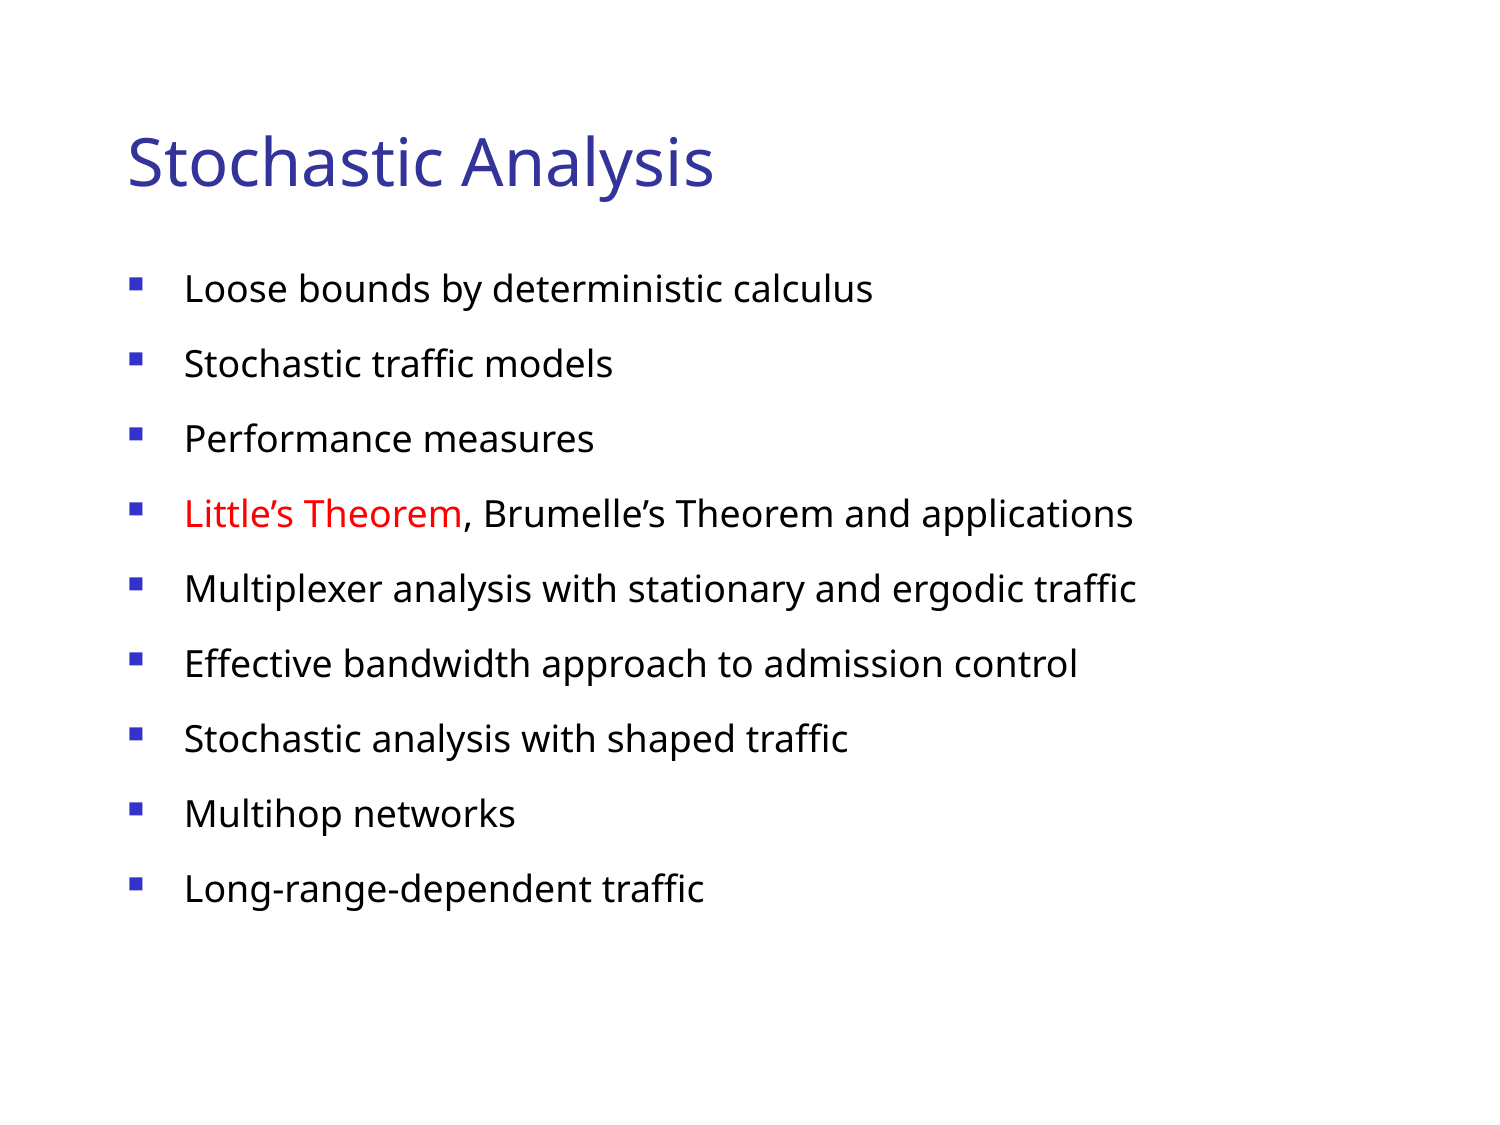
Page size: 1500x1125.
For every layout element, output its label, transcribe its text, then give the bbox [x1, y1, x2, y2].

title Stochastic Analysis [112, 19, 1461, 207]
list Loose bounds by deterministic calculus Stochastic traffic models Performance measures Little’s Theorem, Brumelle’s Theorem and applications Multiplexer analysis with stationary and ergodic traffic Effective bandwidth approach to admission control Stochastic analysis with shaped traffic Multihop networks Long-range-dependent traffic [112, 257, 1467, 1033]
